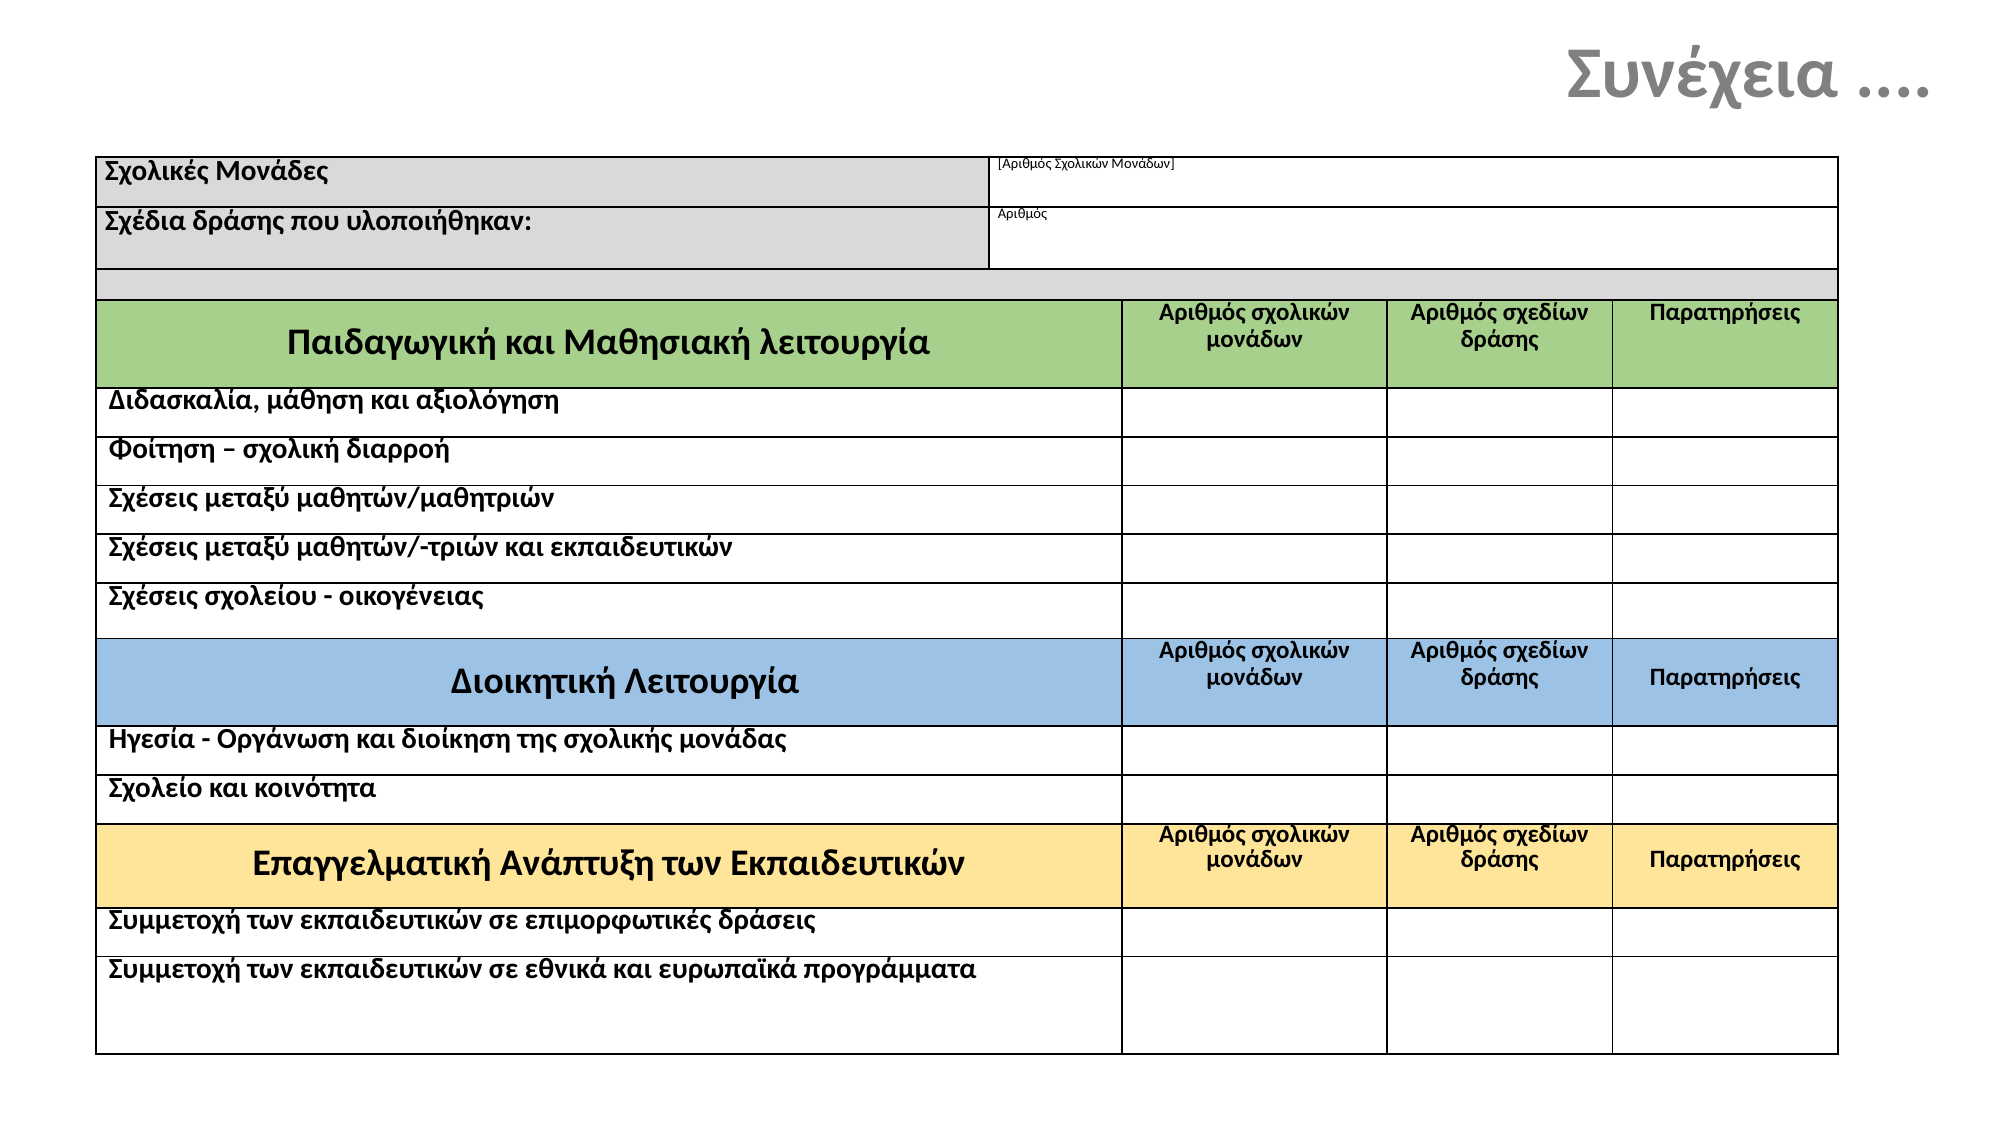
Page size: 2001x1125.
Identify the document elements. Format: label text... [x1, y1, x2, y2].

text_box Συνέχεια .... [1538, 2, 1949, 145]
table_cell [1388, 776, 1612, 823]
table_cell [1388, 389, 1612, 436]
table_cell [1613, 535, 1837, 582]
table_cell Αριθμός [990, 208, 1837, 268]
table_cell Παιδαγωγική και Μαθησιακή λειτουργία [97, 301, 1121, 387]
table_cell [97, 270, 1837, 299]
table_cell Σχέσεις σχολείου - οικογένειας [97, 584, 1121, 638]
table_cell [1123, 486, 1386, 533]
table_cell Παρατηρήσεις [1613, 825, 1837, 907]
table_cell [1388, 486, 1612, 533]
table_cell Αριθμός σχεδίων δράσης [1388, 639, 1612, 725]
table_cell Σχέσεις μεταξύ μαθητών/-τριών και εκπαιδευτικών [97, 535, 1121, 582]
table_cell [1123, 776, 1386, 823]
table_cell Αριθμός σχολικών μονάδων [1123, 639, 1386, 725]
table_cell [1613, 776, 1837, 823]
table_cell Αριθμός σχολικών μονάδων [1123, 825, 1386, 907]
table_cell Συμμετοχή των εκπαιδευτικών σε εθνικά και ευρωπαϊκά προγράμματα [97, 957, 1121, 1053]
table_cell Διδασκαλία, μάθηση και αξιολόγηση [97, 389, 1121, 436]
table_cell Επαγγελματική Ανάπτυξη των Εκπαιδευτικών [97, 825, 1121, 907]
table_cell [1123, 535, 1386, 582]
table_cell [1388, 438, 1612, 485]
table_cell Ηγεσία - Οργάνωση και διοίκηση της σχολικής μονάδας [97, 727, 1121, 774]
table_cell [1388, 909, 1612, 956]
table_header [Αριθμός Σχολικών Μονάδων] [990, 158, 1837, 206]
table_cell Φοίτηση – σχολική διαρροή [97, 438, 1121, 485]
table_cell [1123, 727, 1386, 774]
table_cell [1613, 957, 1837, 1053]
table_cell [1613, 727, 1837, 774]
table_cell [1388, 957, 1612, 1053]
table_cell Σχολείο και κοινότητα [97, 776, 1121, 823]
table_cell [1388, 584, 1612, 638]
table_cell [1123, 389, 1386, 436]
table_cell [1123, 909, 1386, 956]
table_cell [1613, 438, 1837, 485]
table_header Σχολικές Μονάδες [97, 158, 988, 206]
table_cell Παρατηρήσεις [1613, 301, 1837, 387]
table_cell [1613, 486, 1837, 533]
table_cell [1388, 535, 1612, 582]
table_cell Αριθμός σχεδίων δράσης [1388, 825, 1612, 907]
table_cell [1613, 584, 1837, 638]
table_cell Συμμετοχή των εκπαιδευτικών σε επιμορφωτικές δράσεις [97, 909, 1121, 956]
table_cell [1388, 727, 1612, 774]
table_cell Αριθμός σχεδίων δράσης [1388, 301, 1612, 387]
table_cell Σχέσεις μεταξύ μαθητών/μαθητριών [97, 486, 1121, 533]
table_cell Αριθμός σχολικών μονάδων [1123, 301, 1386, 387]
table_cell [1123, 438, 1386, 485]
table_cell Παρατηρήσεις [1613, 639, 1837, 725]
table_cell Σχέδια δράσης που υλοποιήθηκαν: [97, 208, 988, 268]
table_cell Διοικητική Λειτουργία [97, 639, 1121, 725]
table_cell [1613, 909, 1837, 956]
table_cell [1123, 584, 1386, 638]
table_cell [1123, 957, 1386, 1053]
table_cell [1613, 389, 1837, 436]
